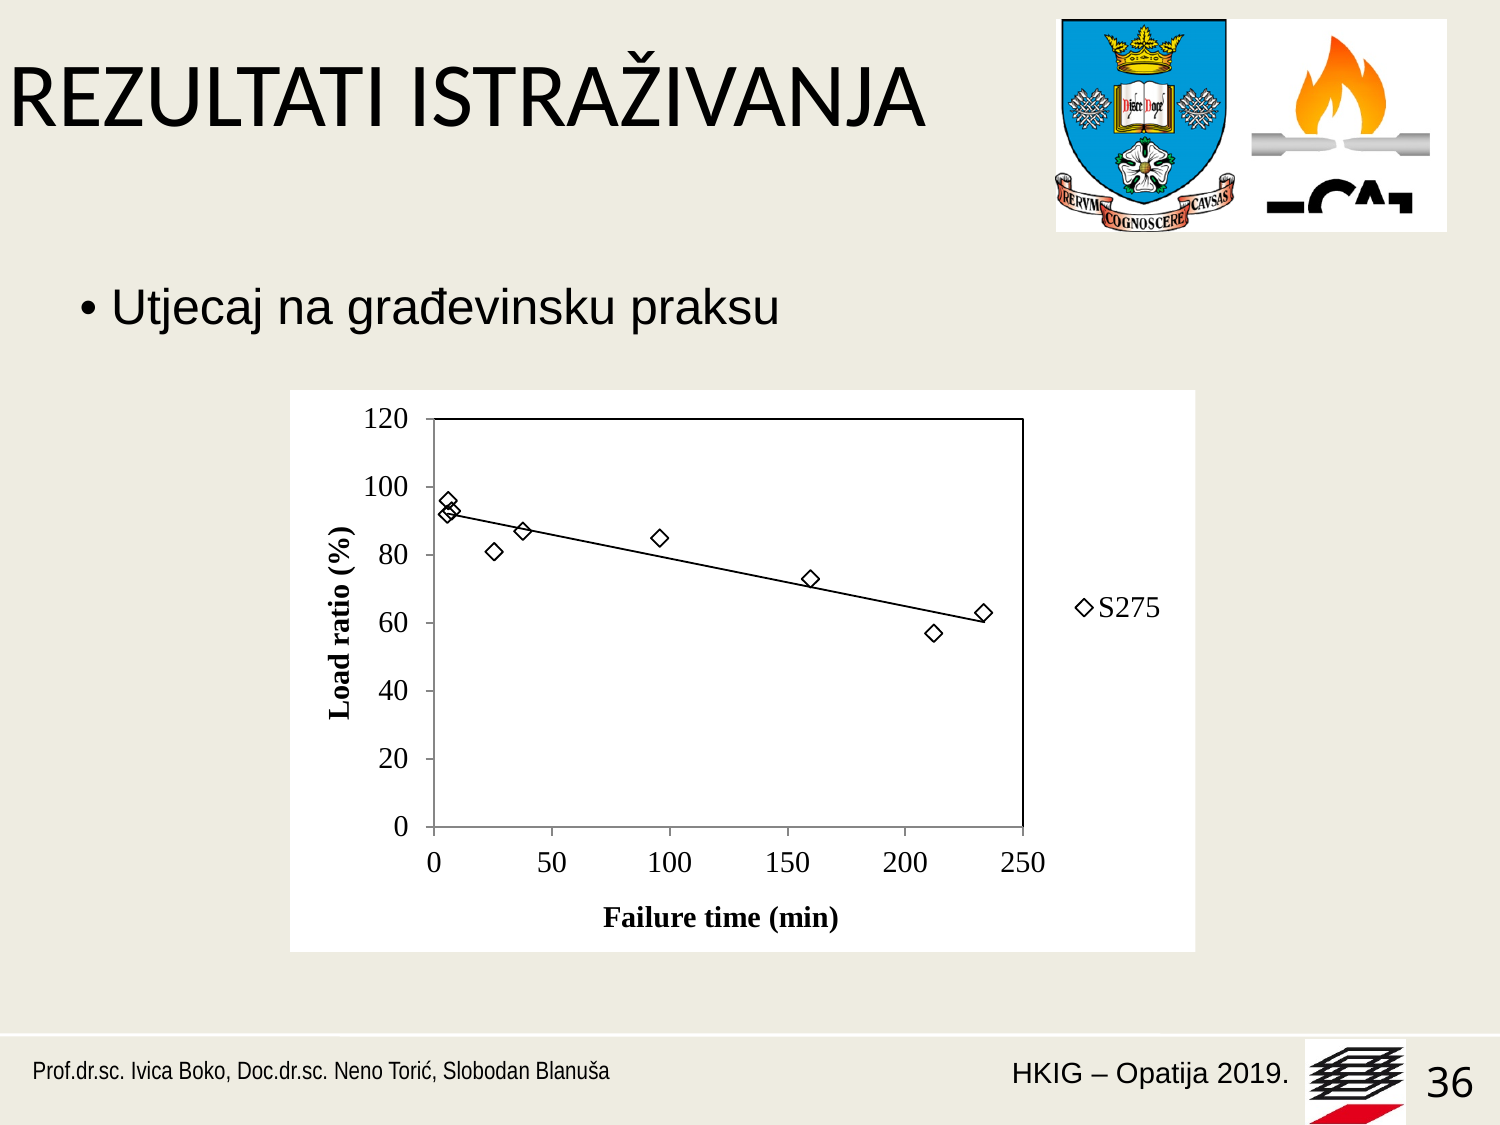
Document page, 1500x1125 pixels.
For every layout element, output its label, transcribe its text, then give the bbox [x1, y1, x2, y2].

picture [1055, 18, 1447, 233]
slide_number 36 [1411, 1048, 1500, 1109]
text_box • Utjecaj na građevinsku praksu [64, 267, 1341, 392]
picture [1305, 1039, 1406, 1125]
picture [289, 389, 1196, 953]
slide_number Prof.dr.sc. Ivica Boko, Doc.dr.sc. Neno Torić, Slobodan Blanuša [17, 1046, 668, 1106]
text_box REZULTATI ISTRAŽIVANJA [0, 0, 1144, 183]
